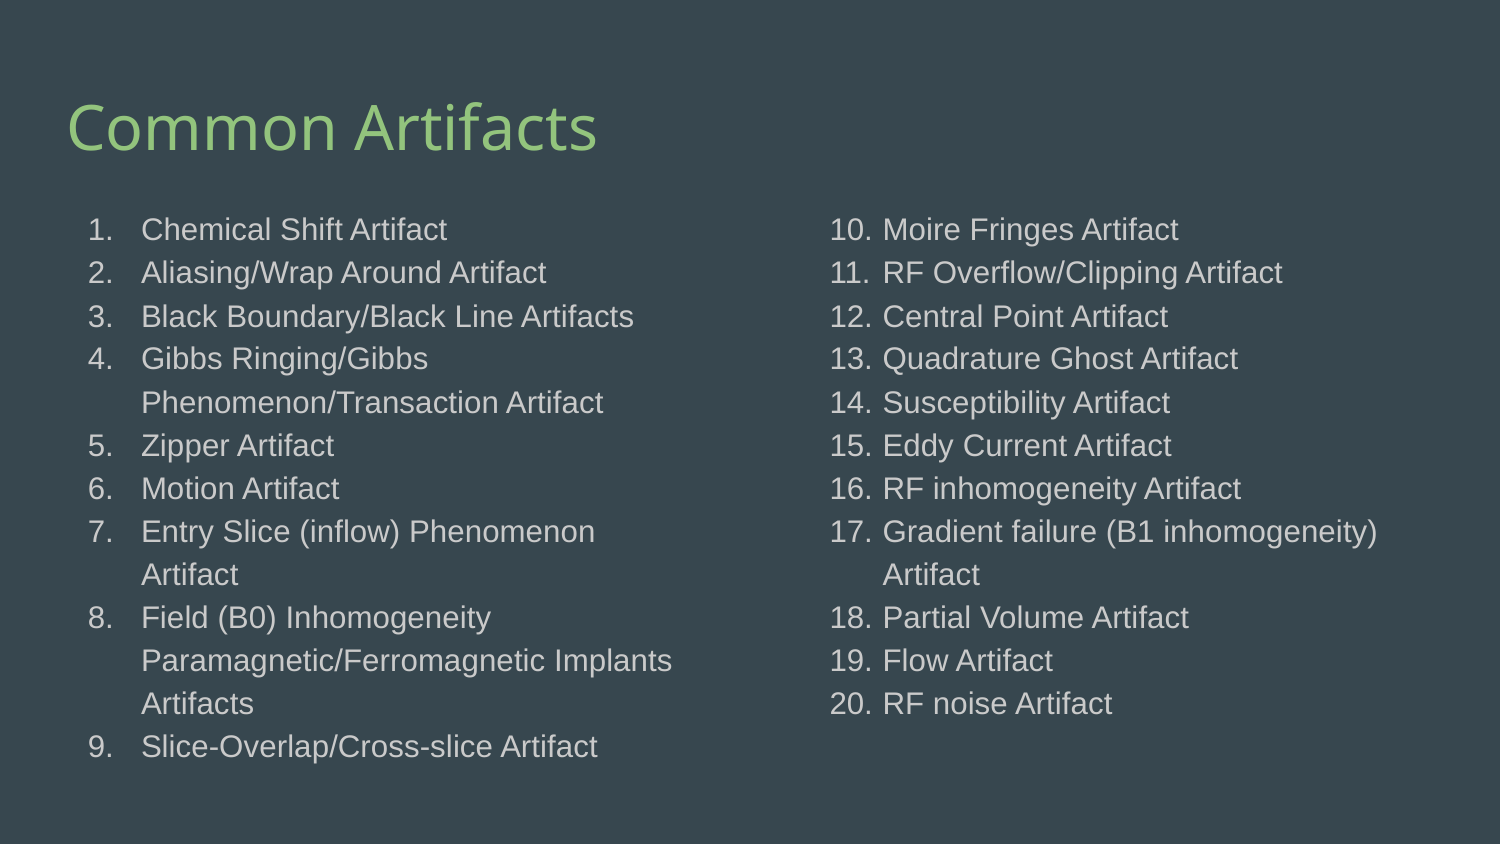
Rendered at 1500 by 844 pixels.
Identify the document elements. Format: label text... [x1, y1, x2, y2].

list Chemical Shift Artifact Aliasing/Wrap Around Artifact Black Boundary/Black Line Artifacts Gibbs Ringing/Gibbs Phenomenon/Transaction Artifact Zipper Artifact Motion Artifact Entry Slice (inflow) Phenomenon Artifact Field (B0) Inhomogeneity Paramagnetic/Ferromagnetic Implants Artifacts Slice-Overlap/Cross-slice Artifact [51, 189, 708, 750]
title Common Artifacts [51, 72, 1449, 167]
list Moire Fringes Artifact RF Overflow/Clipping Artifact Central Point Artifact Quadrature Ghost Artifact Susceptibility Artifact Eddy Current Artifact RF inhomogeneity Artifact Gradient failure (B1 inhomogeneity) Artifact Partial Volume Artifact Flow Artifact RF noise Artifact [792, 189, 1449, 833]
